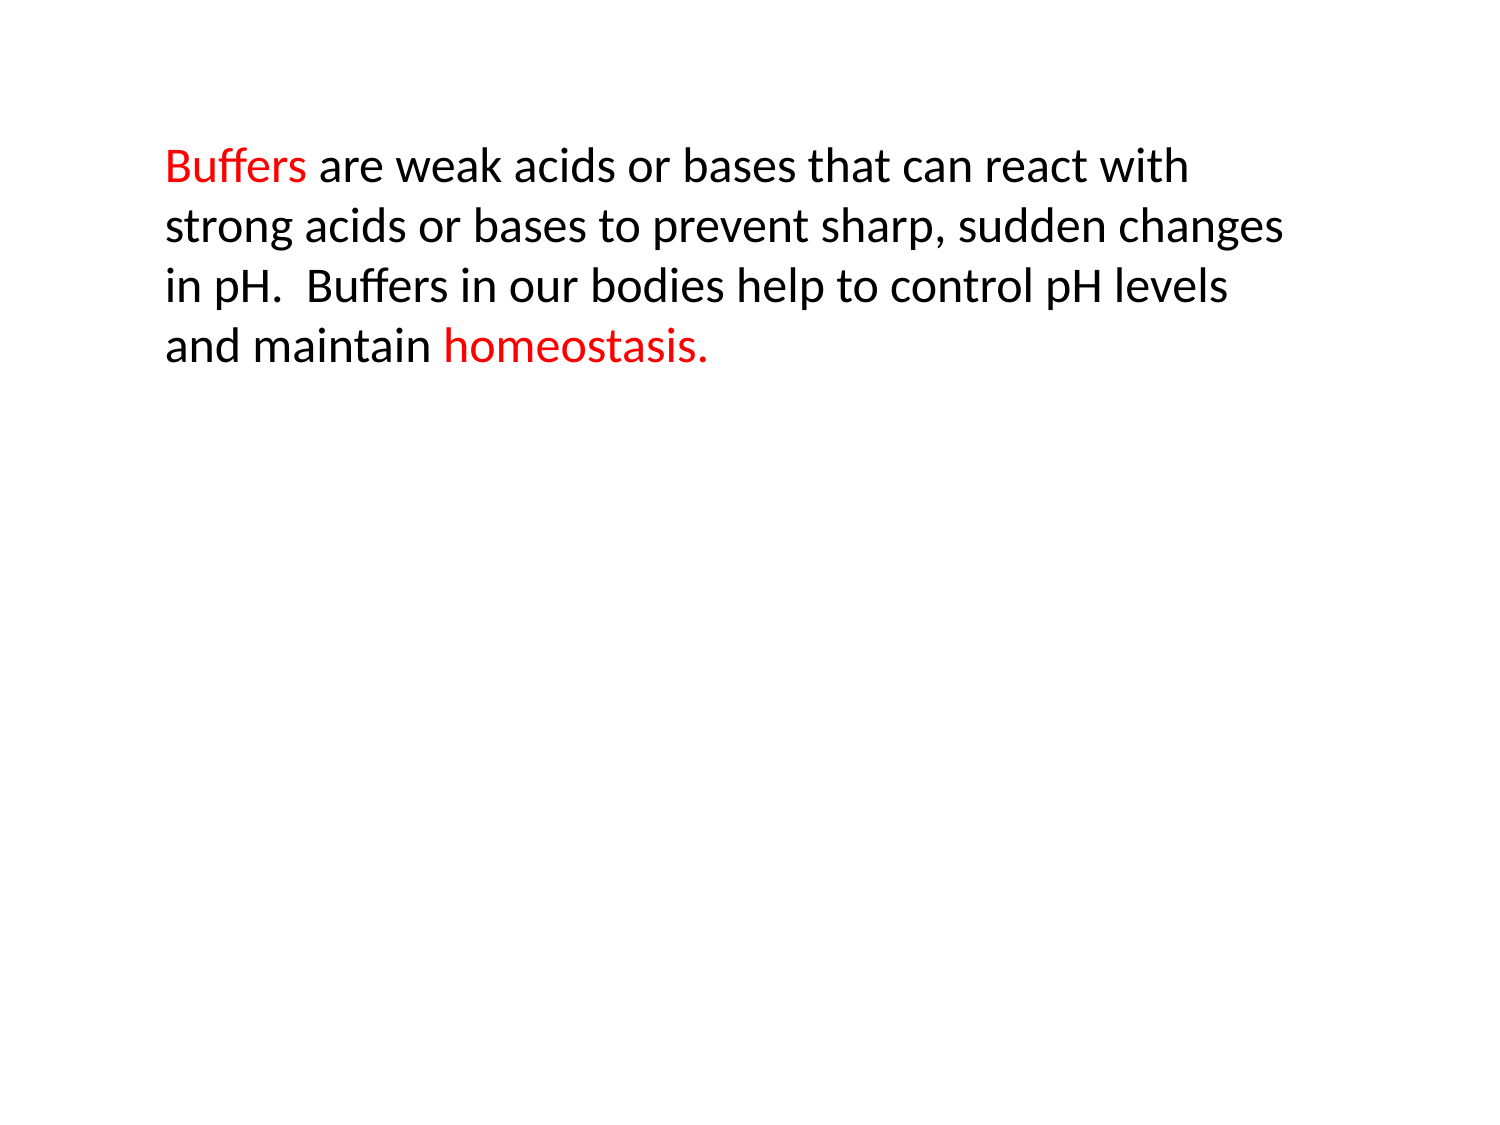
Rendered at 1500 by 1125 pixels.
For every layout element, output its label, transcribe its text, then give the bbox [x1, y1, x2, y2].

text_box Buffers are weak acids or bases that can react with strong acids or bases to prevent sharp, sudden changes in pH. Buffers in our bodies help to control pH levels and maintain homeostasis. [150, 124, 1300, 380]
